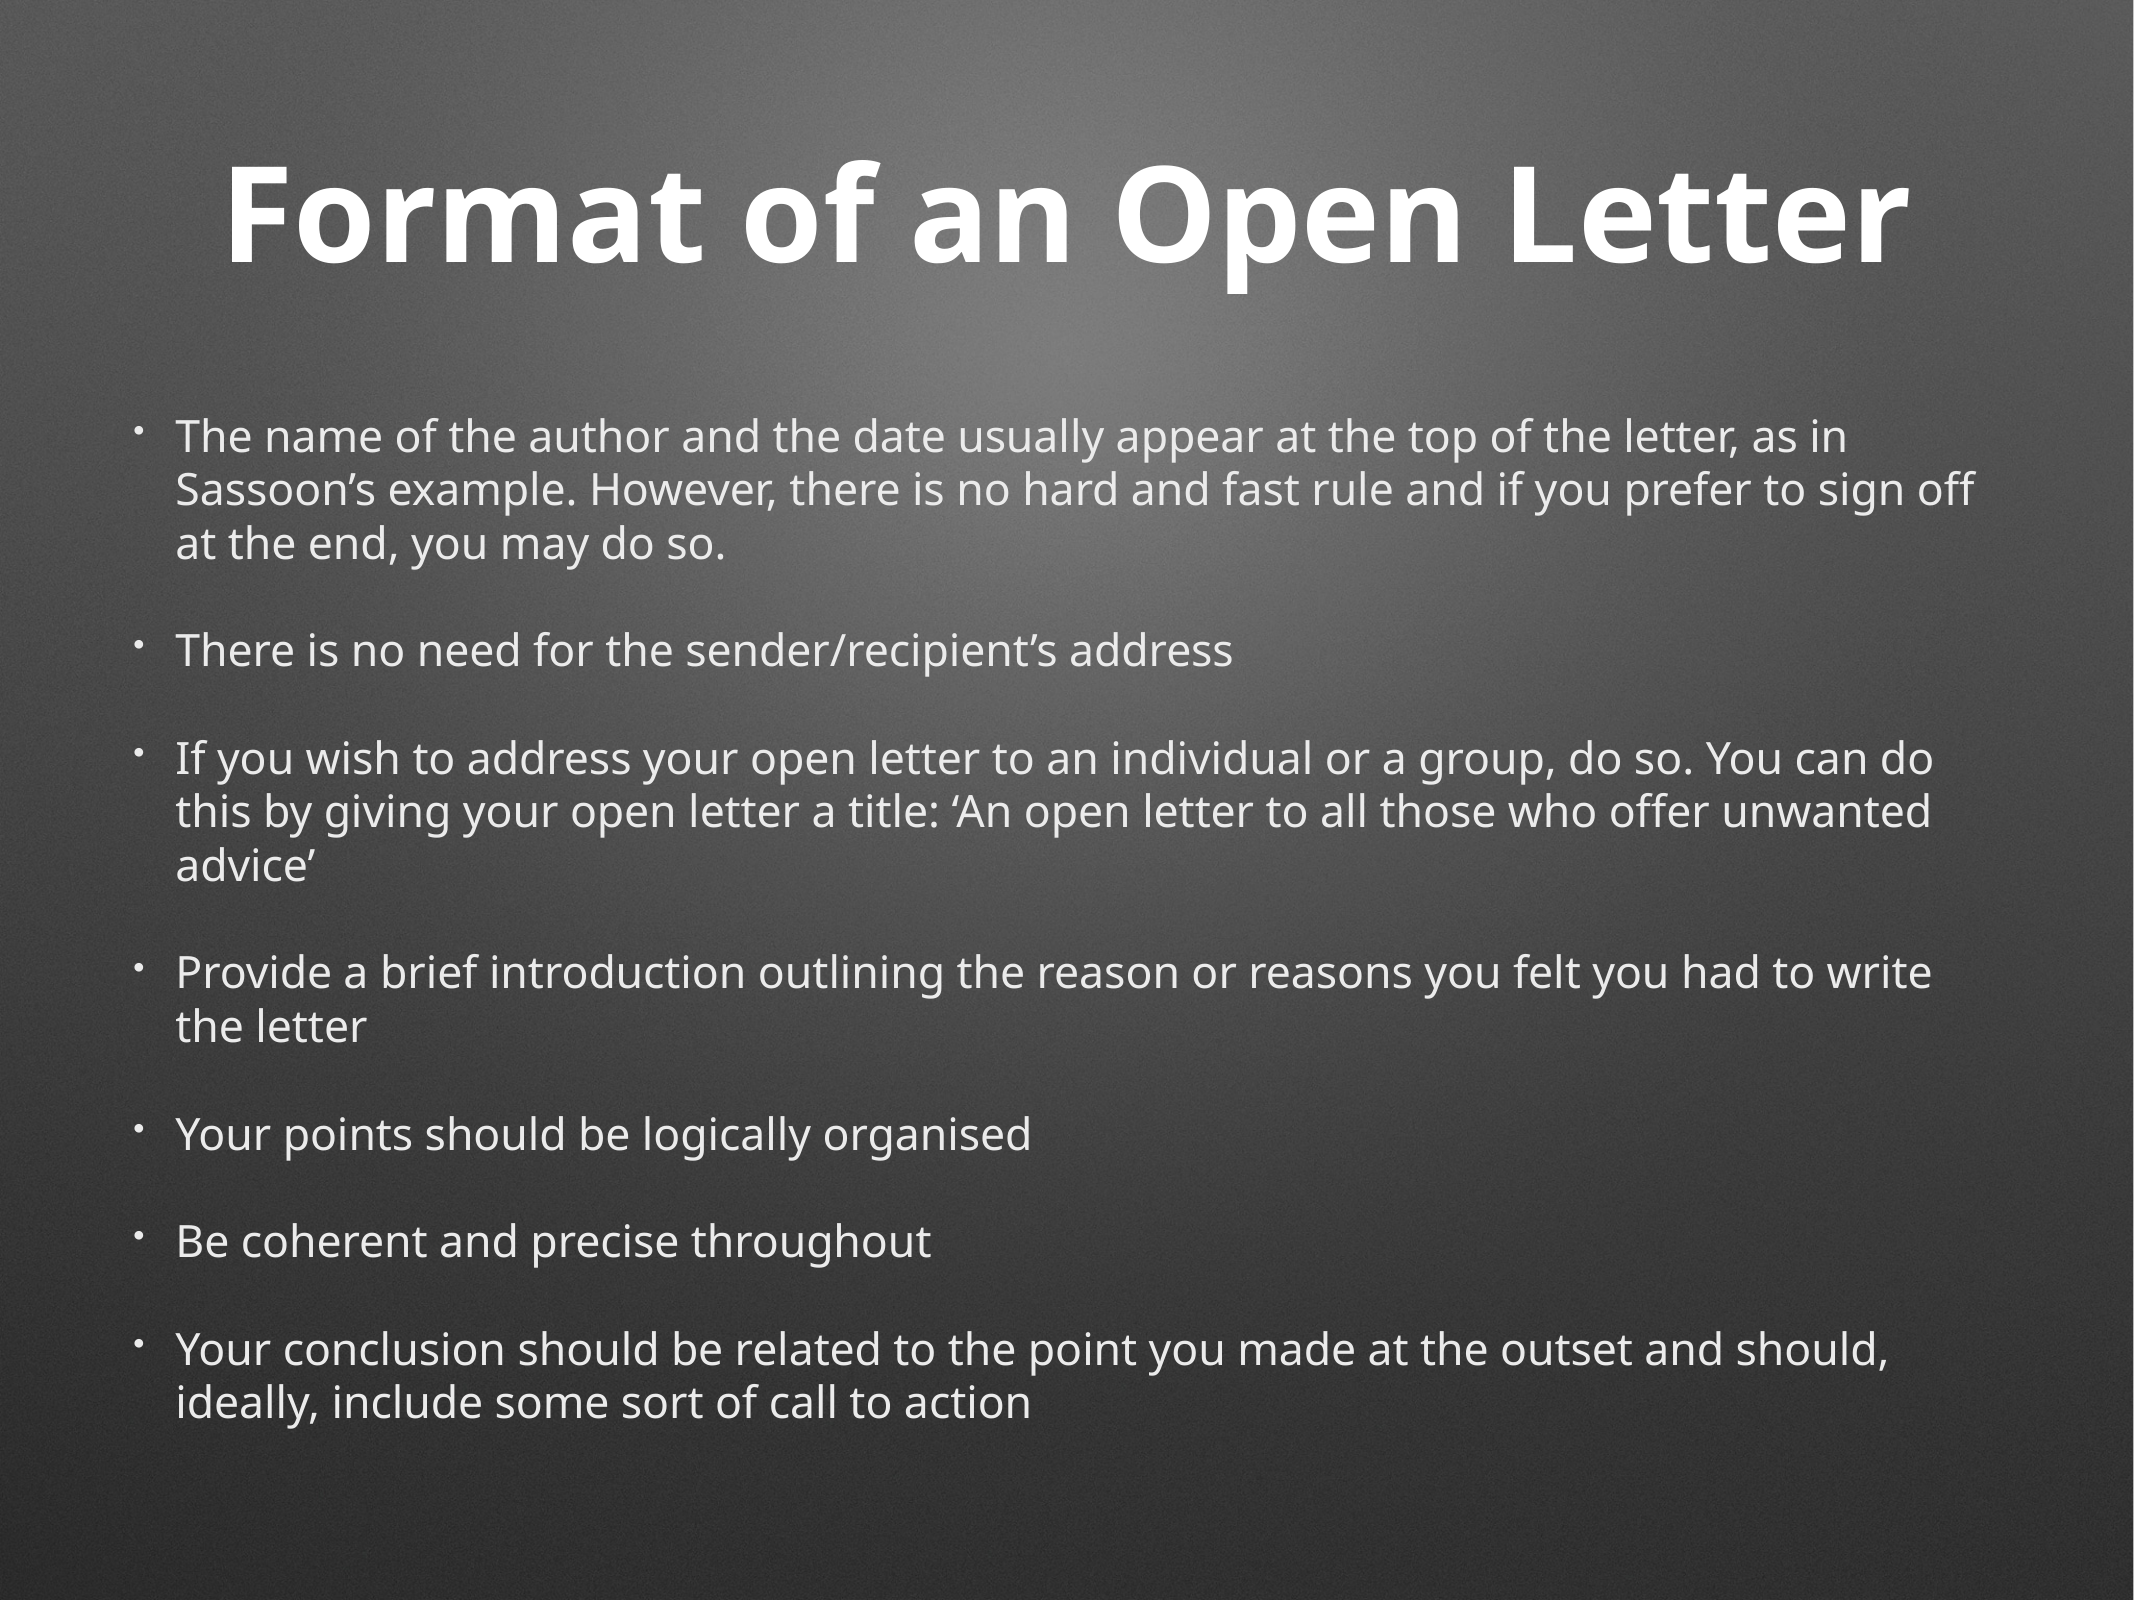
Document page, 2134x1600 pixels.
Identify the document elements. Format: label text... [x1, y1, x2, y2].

title Format of an Open Letter [124, 32, 2009, 386]
list The name of the author and the date usually appear at the top of the letter, as in Sassoon’s example. However, there is no hard and fast rule and if you prefer to sign off at the end, you may do so. There is no need for the sender/recipient’s address If you wish to address your open letter to an individual or a group, do so. You can do this by giving your open letter a title: ‘An open letter to all those who offer unwanted advice’ Provide a brief introduction outlining the reason or reasons you felt you had to write the letter Your points should be logically organised Be coherent and precise throughout Your conclusion should be related to the point you made at the outset and should, ideally, include some sort of call to action [124, 395, 2009, 1441]
picture [0, 0, 2134, 1600]
